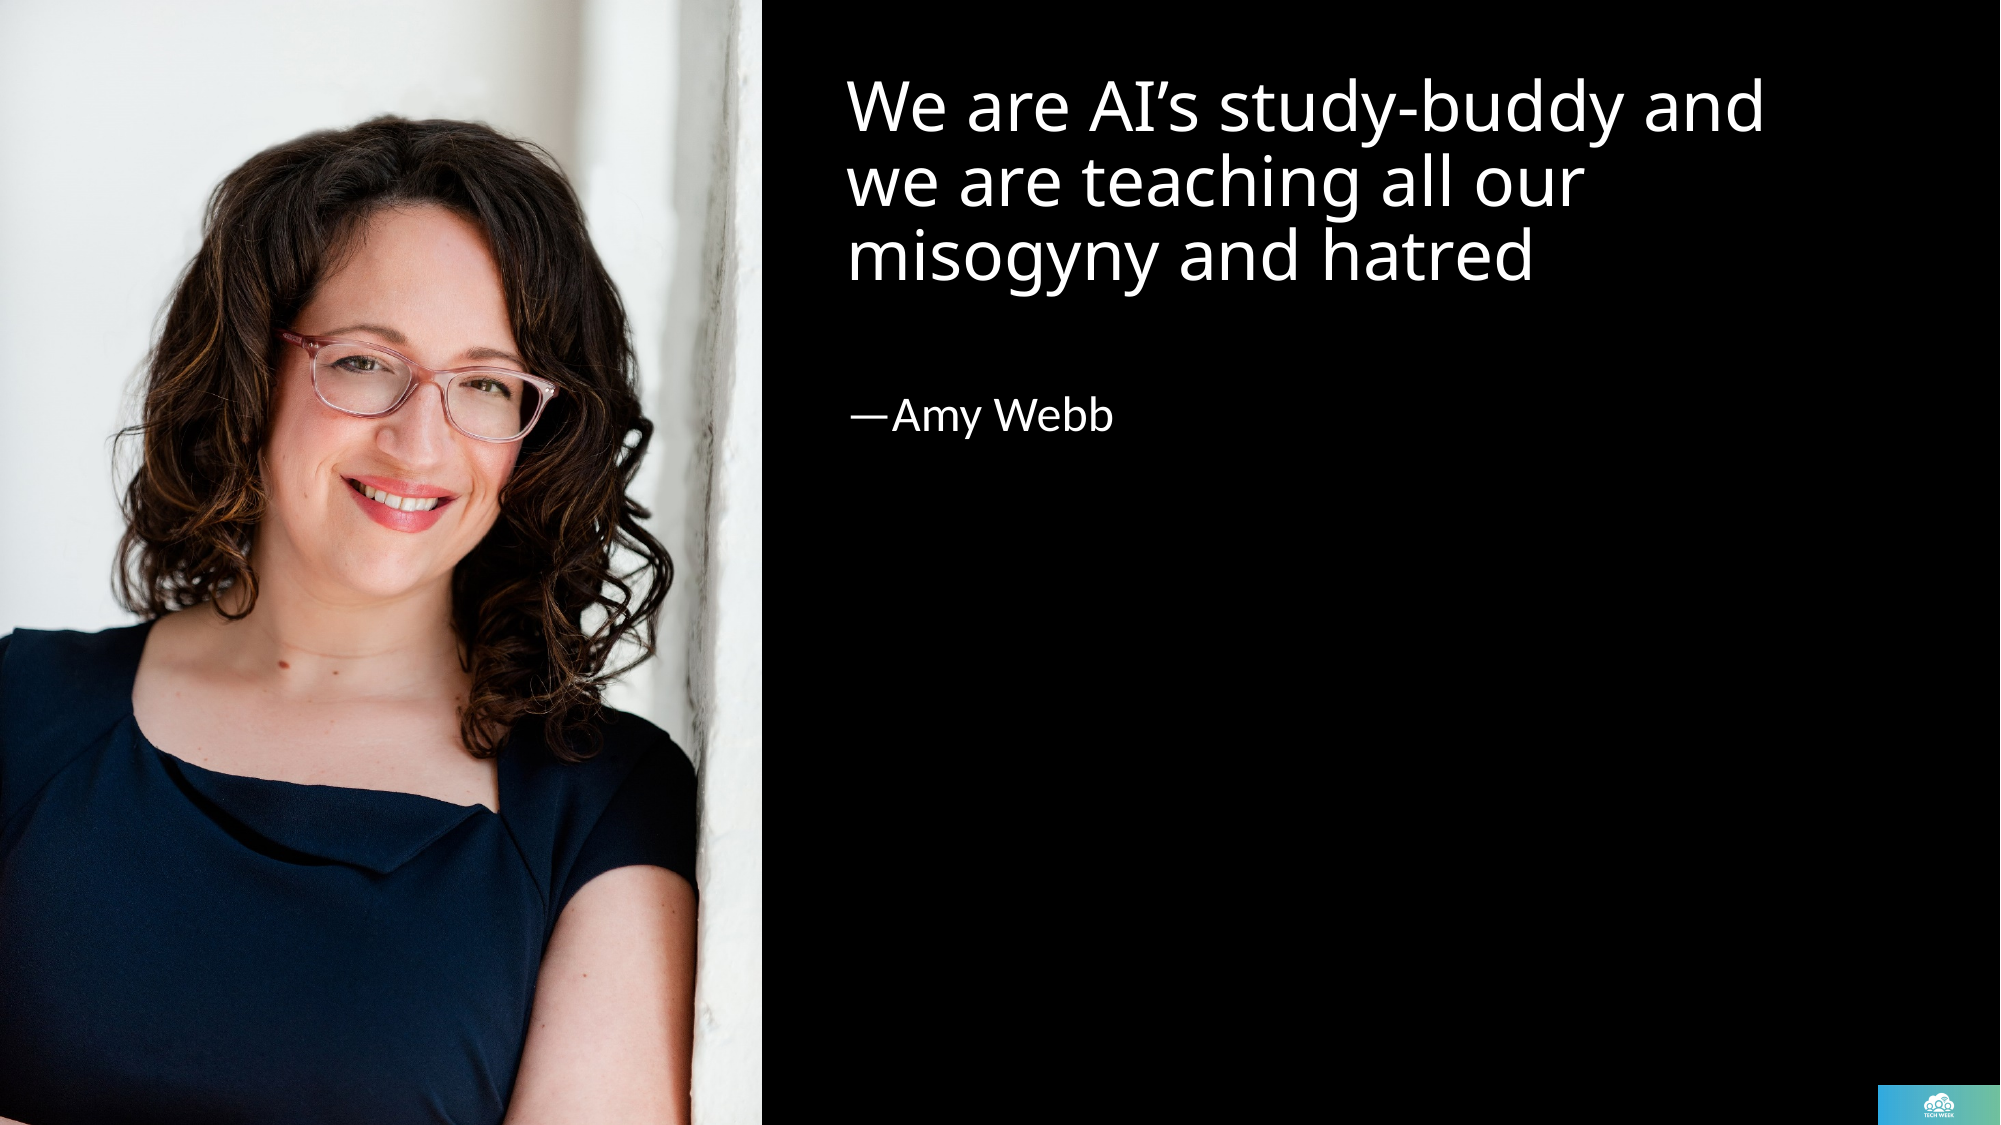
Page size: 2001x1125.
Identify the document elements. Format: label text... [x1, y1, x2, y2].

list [0, 0, 762, 1125]
title We are AI’s study-buddy and we are teaching all our misogyny and hatred [831, 59, 1845, 360]
list —Amy Webb [831, 381, 1845, 1014]
picture [1878, 1085, 2000, 1125]
